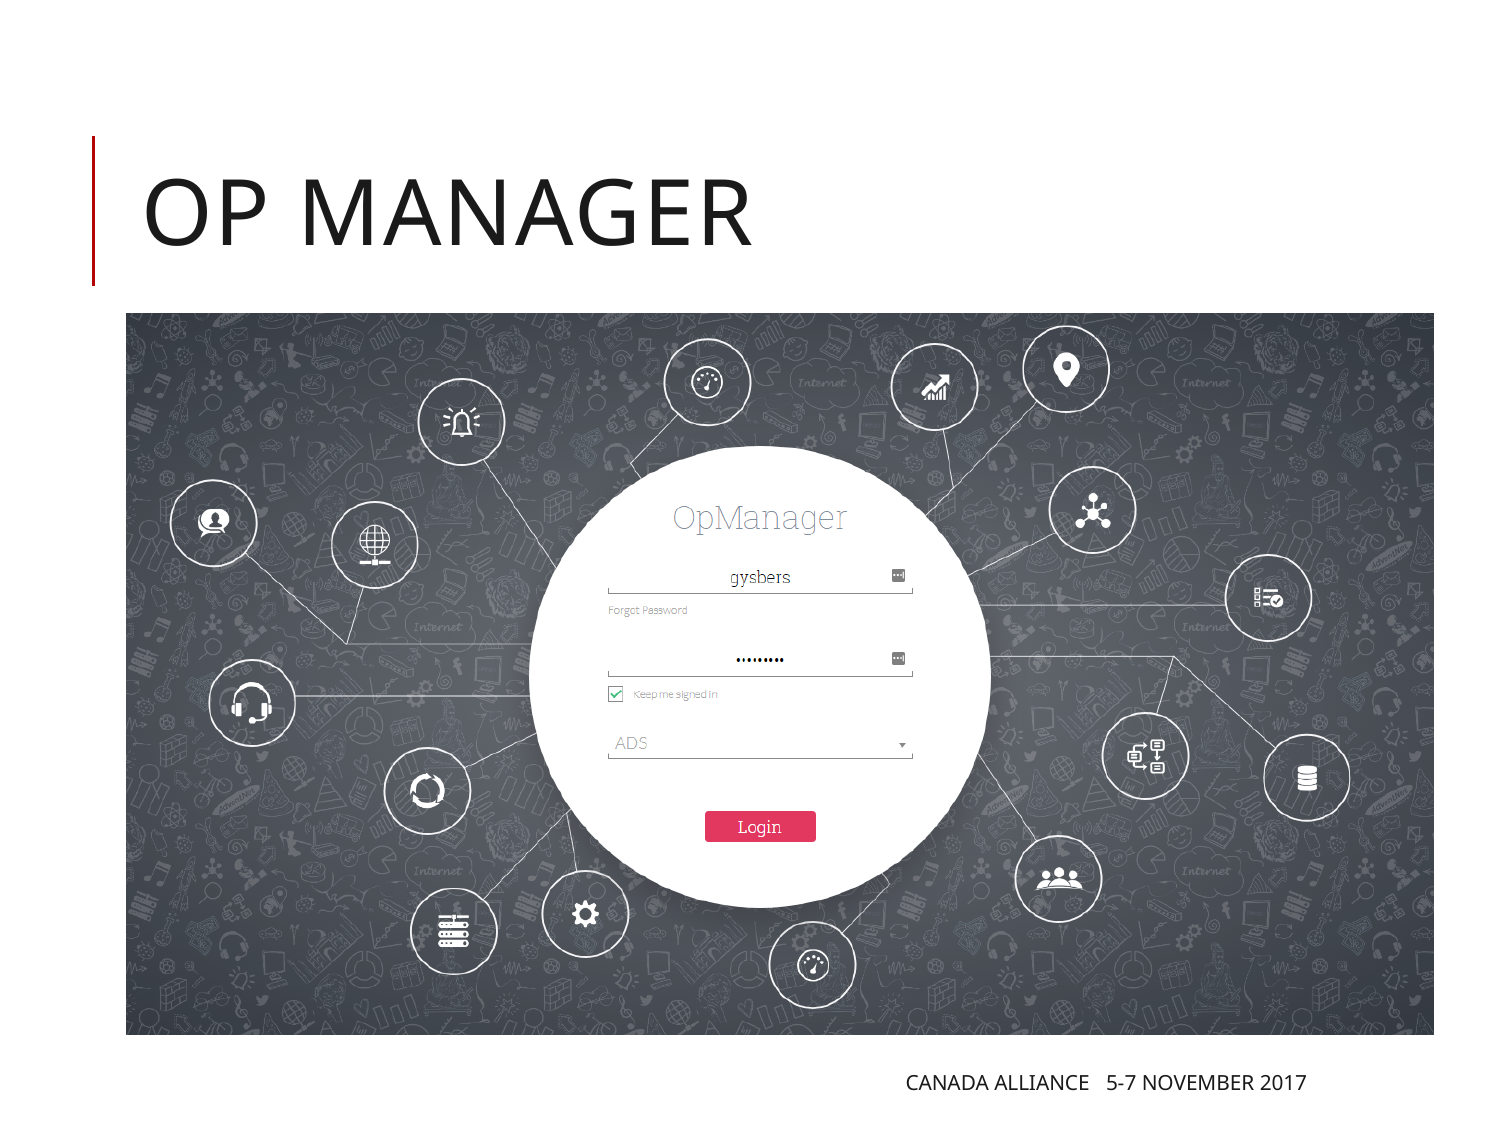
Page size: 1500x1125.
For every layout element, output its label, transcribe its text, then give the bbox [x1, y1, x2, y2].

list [125, 313, 1435, 1035]
footer Canada Alliance 5-7 November 2017 [595, 1061, 1322, 1107]
title OP MAnager [126, 96, 1322, 309]
